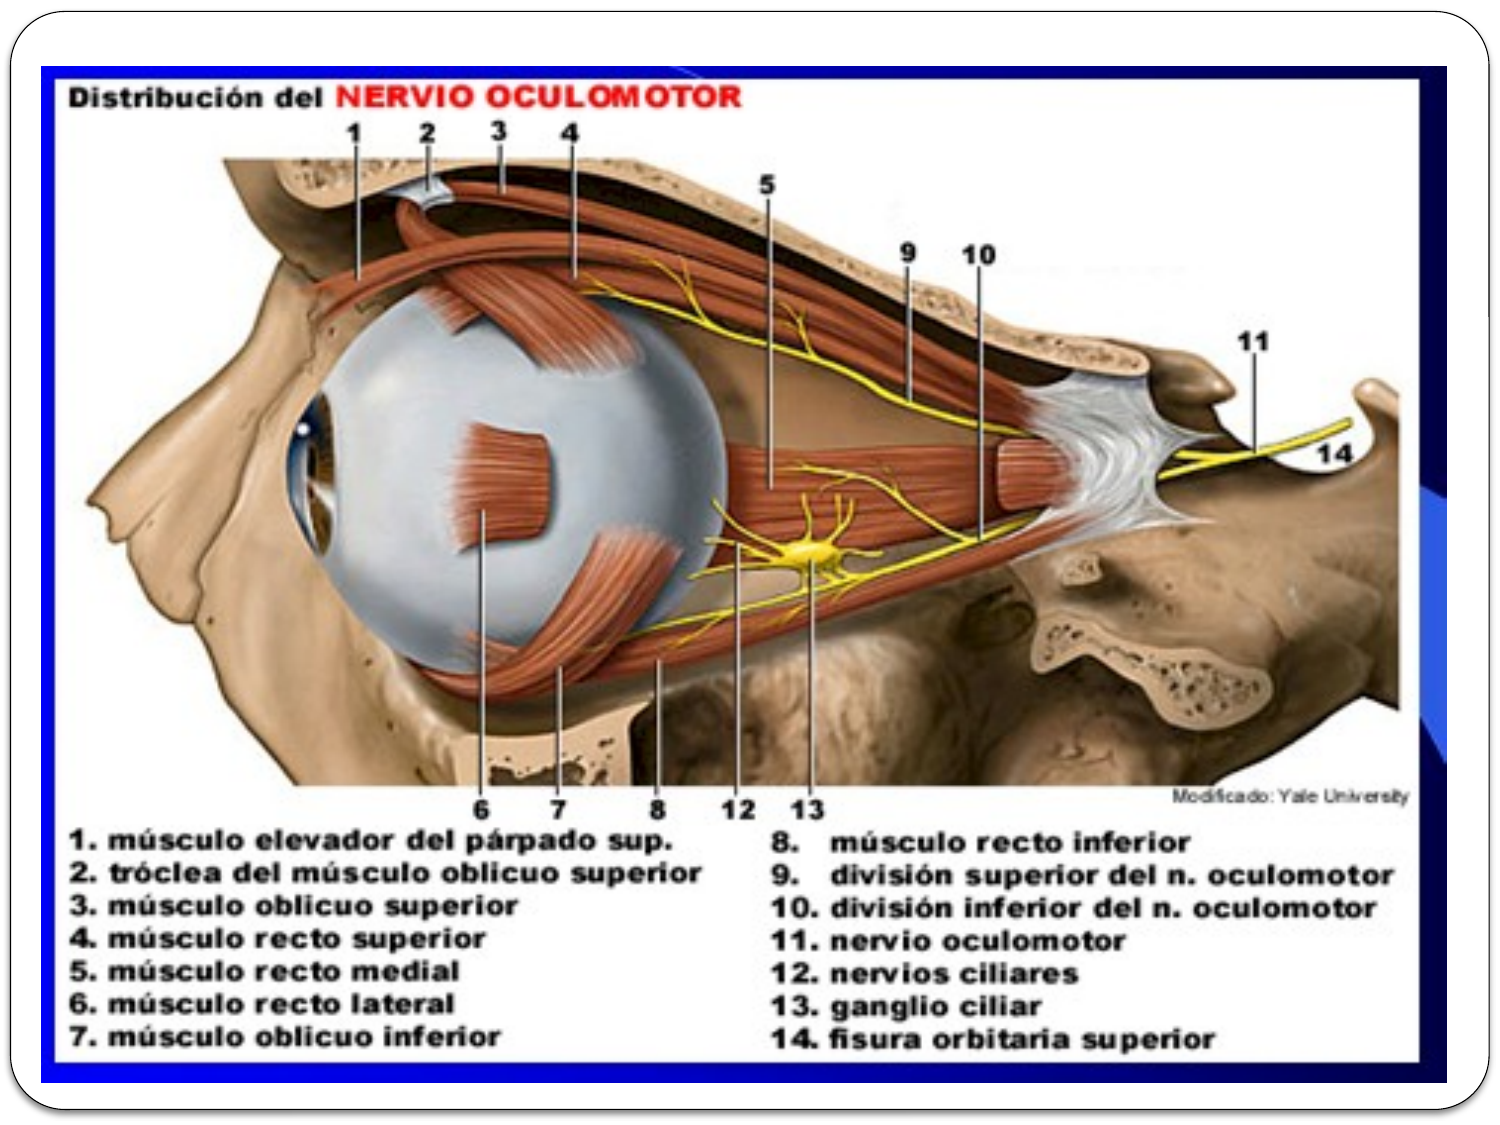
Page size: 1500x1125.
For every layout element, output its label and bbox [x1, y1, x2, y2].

picture [41, 66, 1448, 1083]
